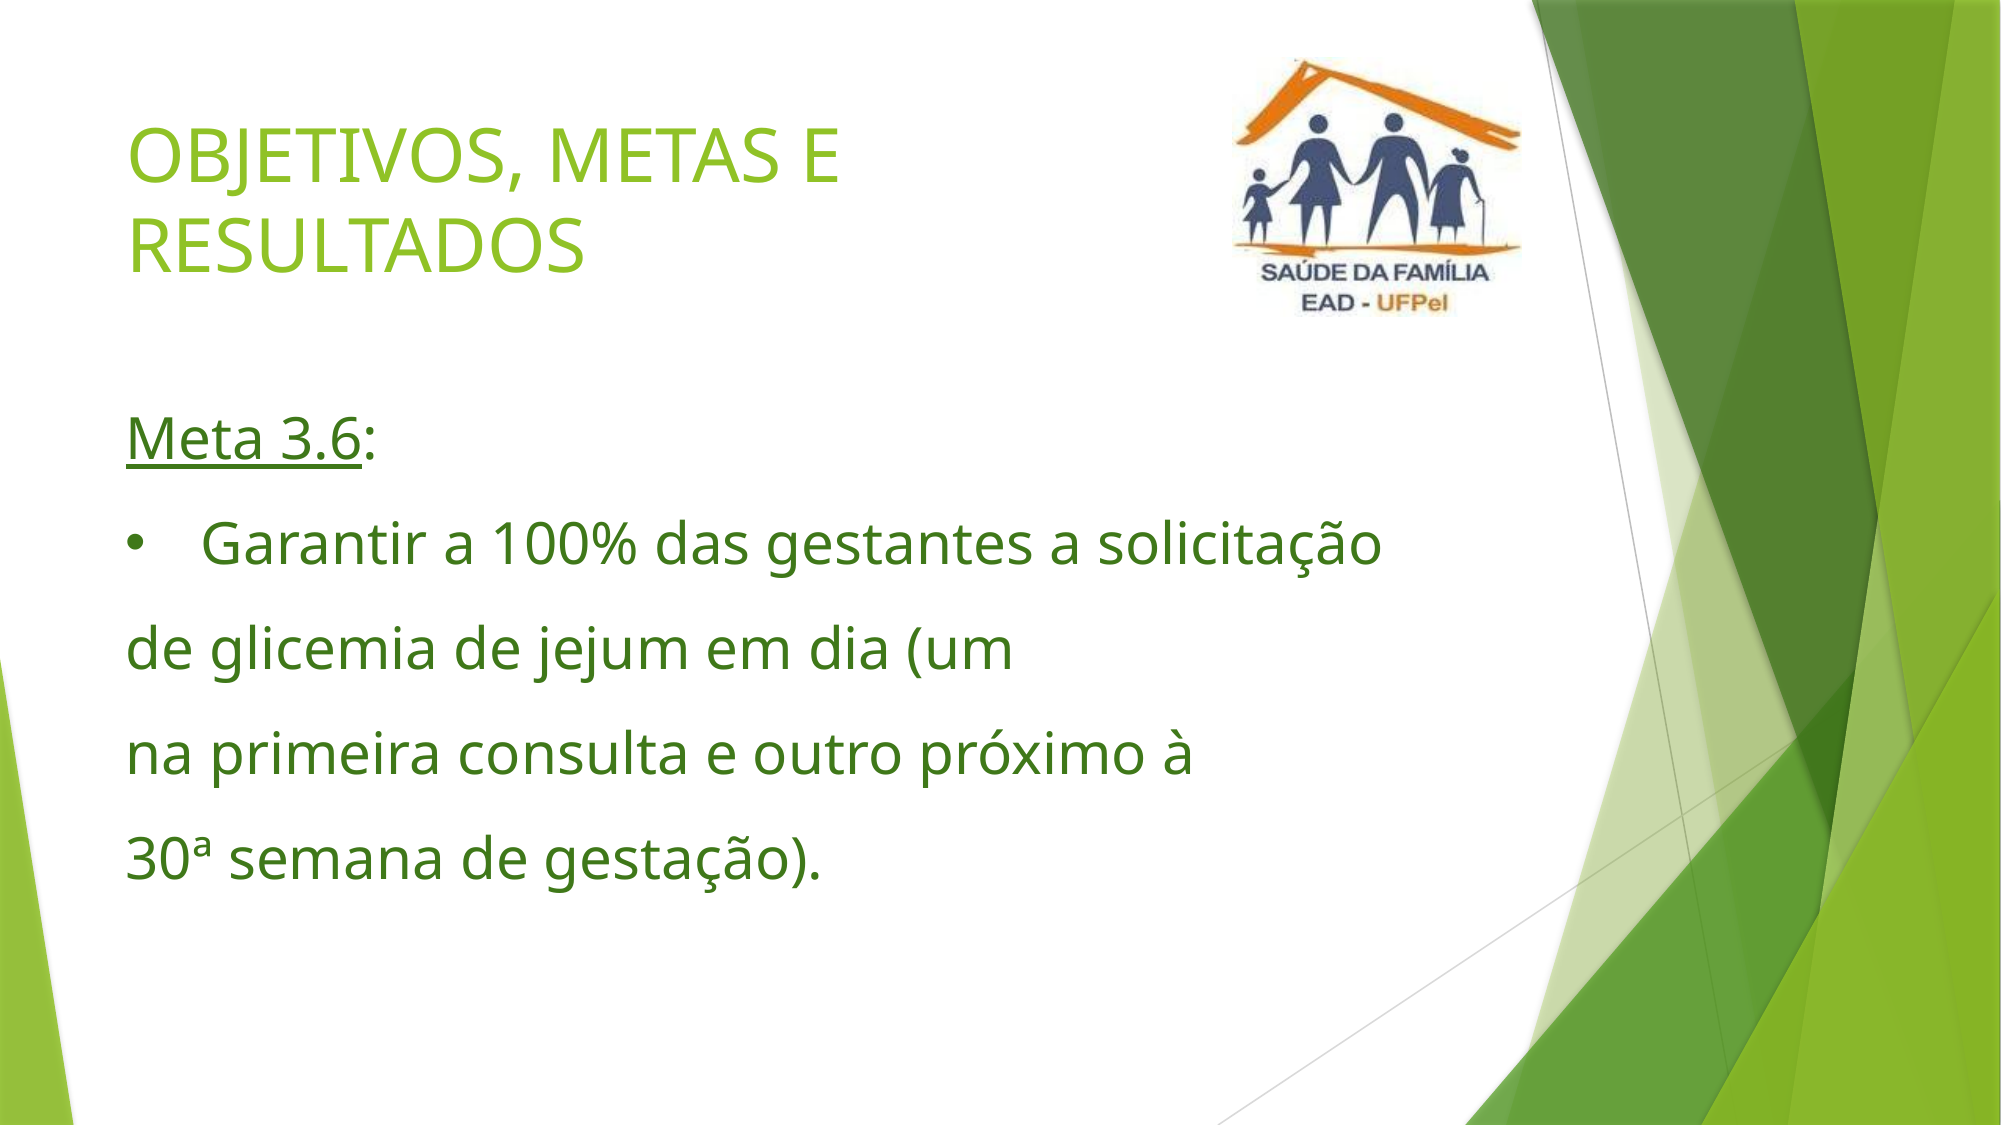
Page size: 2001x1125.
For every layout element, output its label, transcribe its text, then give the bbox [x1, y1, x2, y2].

picture [1231, 56, 1522, 318]
title OBJETIVOS, METAS E RESULTADOS [111, 99, 1226, 317]
text_box Meta 3.6: Garantir a 100% das gestantes a solicitação de glicemia de jejum em dia (um na primeira consulta e outro próximo à 30ª semana de gestação). [111, 359, 1563, 899]
